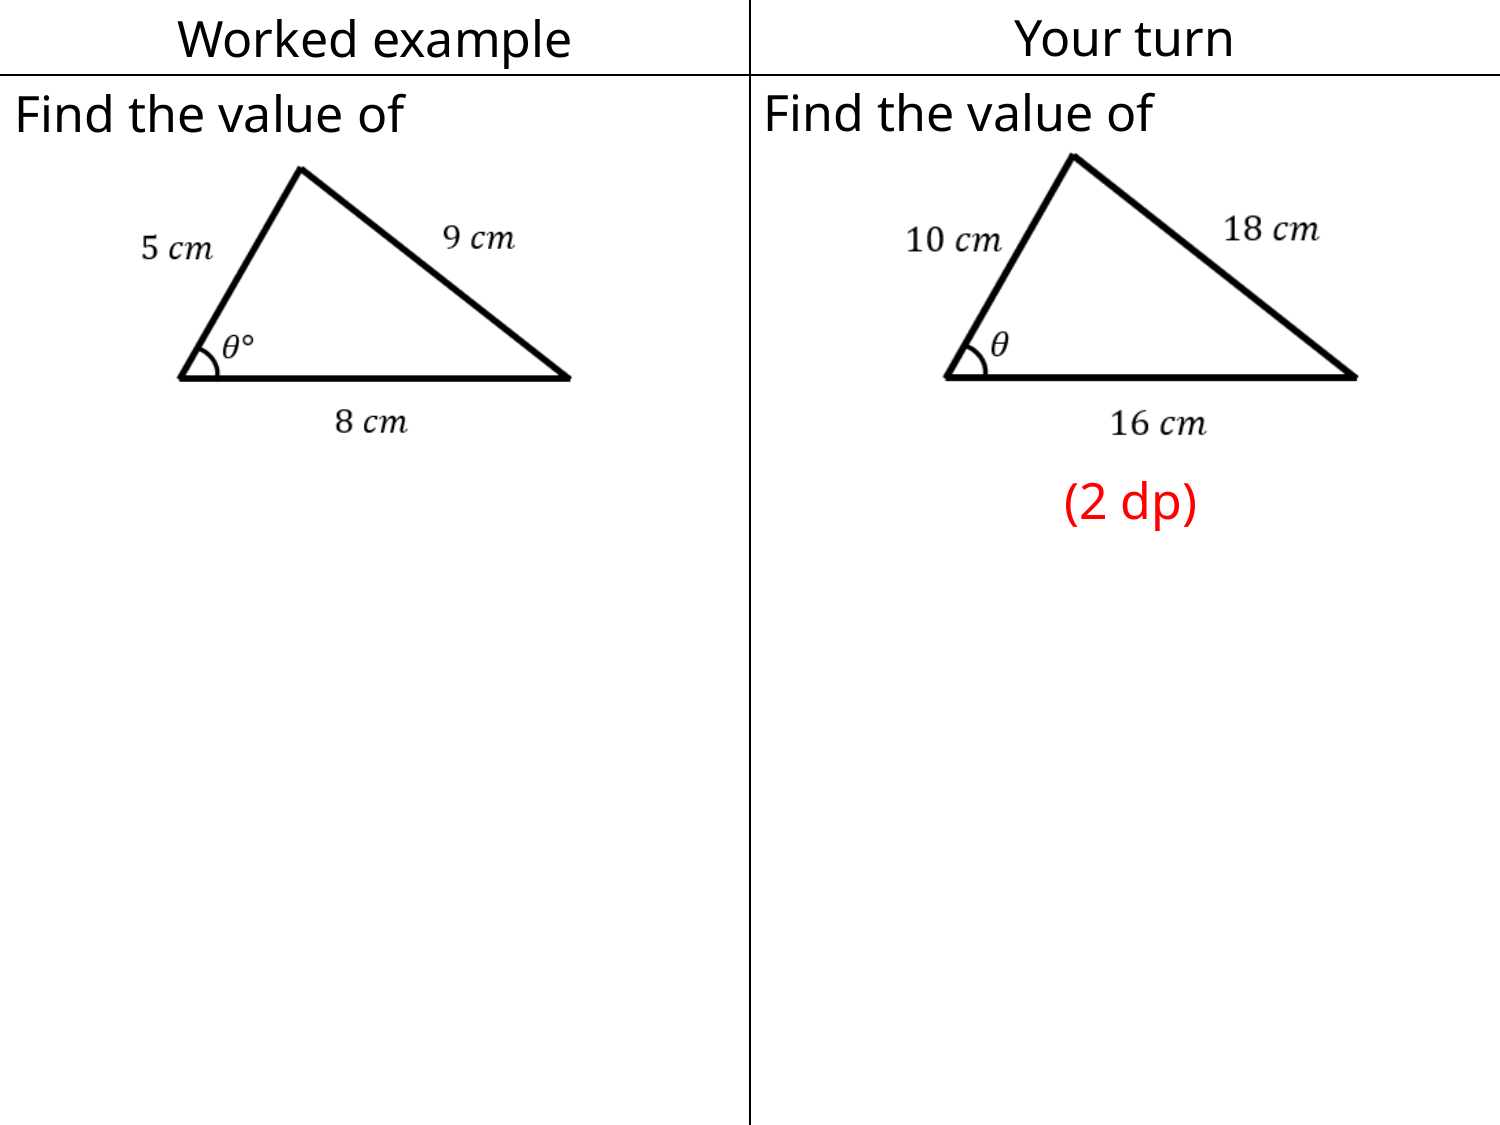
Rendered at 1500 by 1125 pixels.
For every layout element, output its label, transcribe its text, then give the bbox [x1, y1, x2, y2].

text_box Worked example [0, 0, 749, 74]
picture [886, 144, 1364, 453]
picture [124, 155, 581, 442]
text_box Your turn [751, 0, 1500, 74]
